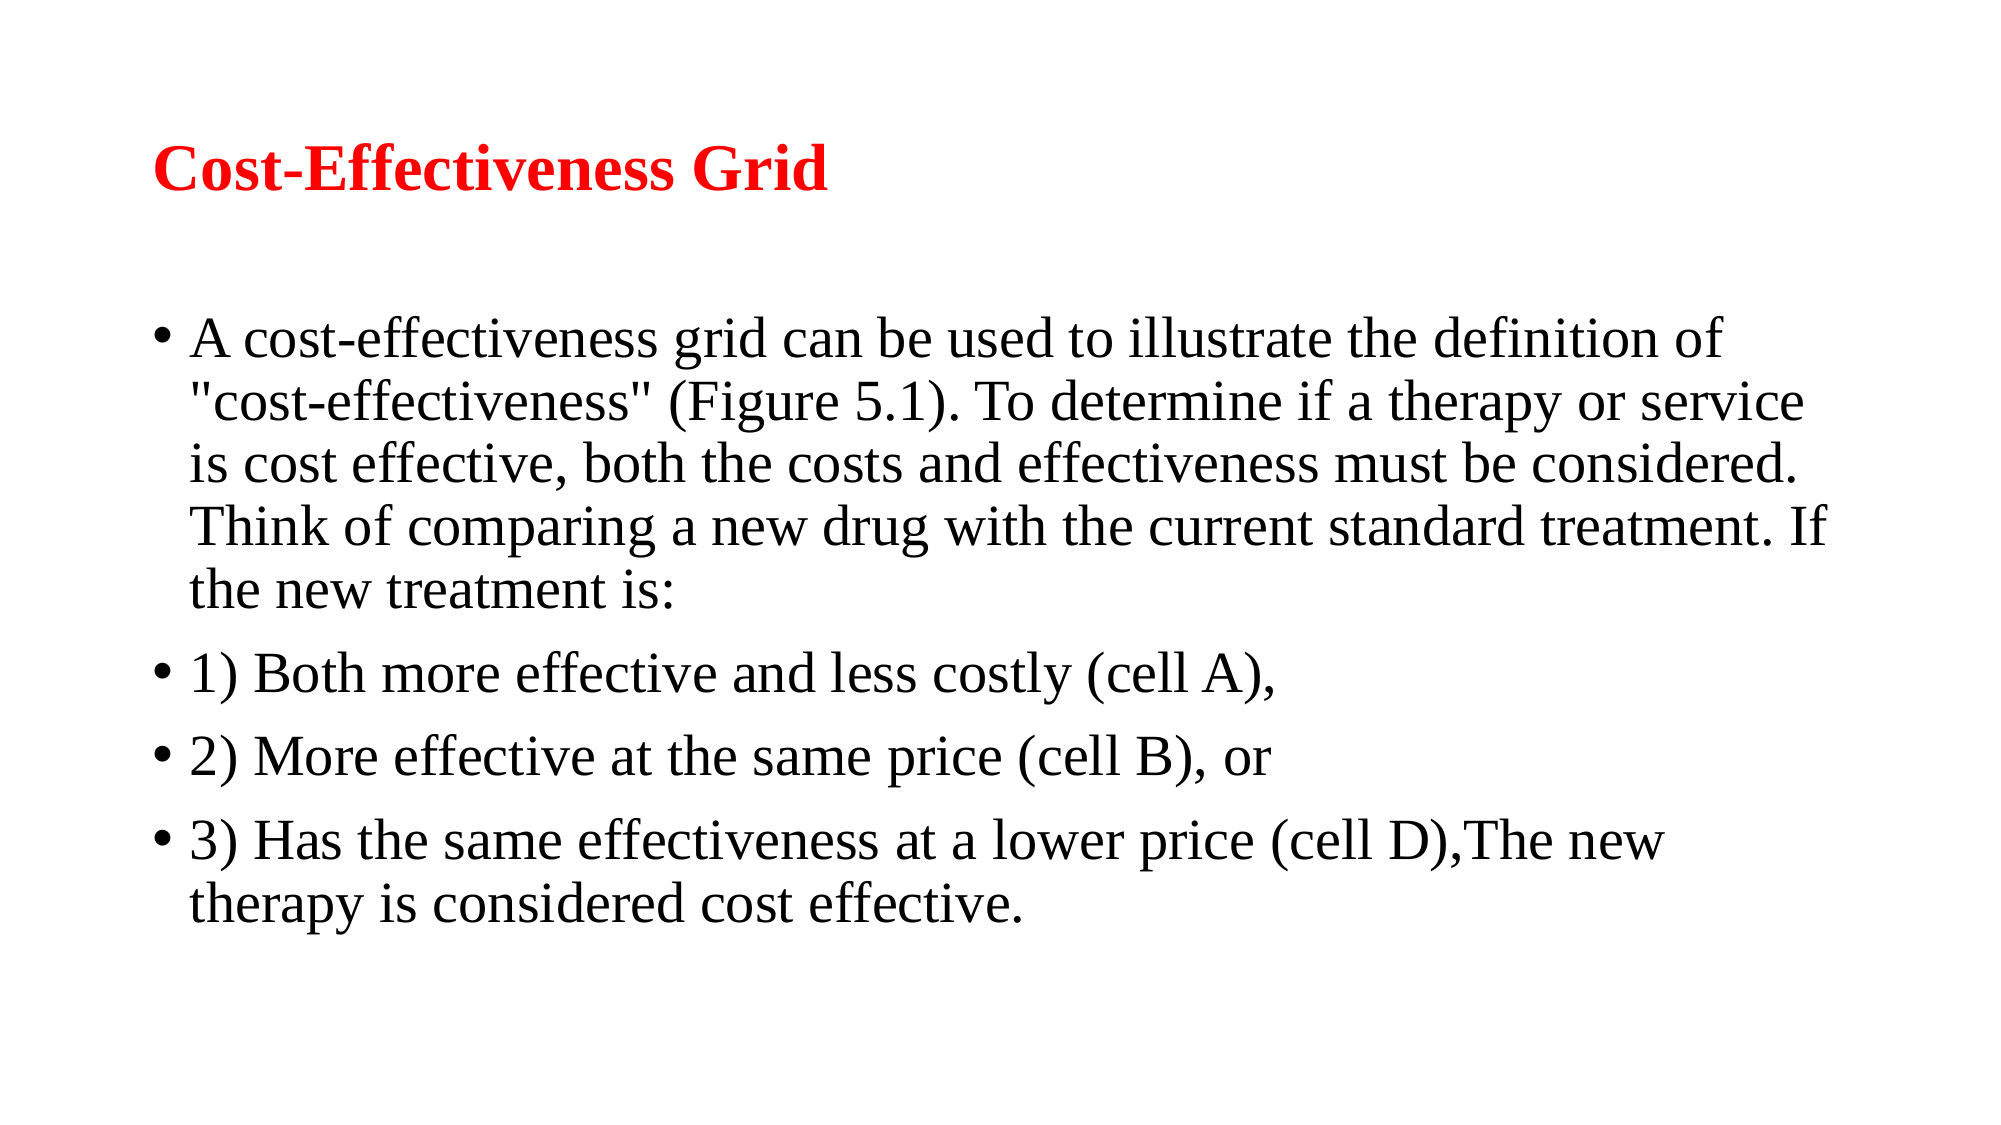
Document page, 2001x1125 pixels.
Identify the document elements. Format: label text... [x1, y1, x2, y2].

list A cost-effectiveness grid can be used to illustrate the definition of "cost-effectiveness" (Figure 5.1). To determine if a therapy or service is cost effective, both the costs and effectiveness must be considered. Think of comparing a new drug with the current standard treatment. If the new treatment is: 1) Both more effective and less costly (cell A), 2) More effective at the same price (cell B), or 3) Has the same effectiveness at a lower price (cell D),The new therapy is considered cost effective. [137, 299, 1863, 1014]
title Cost-Effectiveness Grid [137, 59, 1863, 278]
